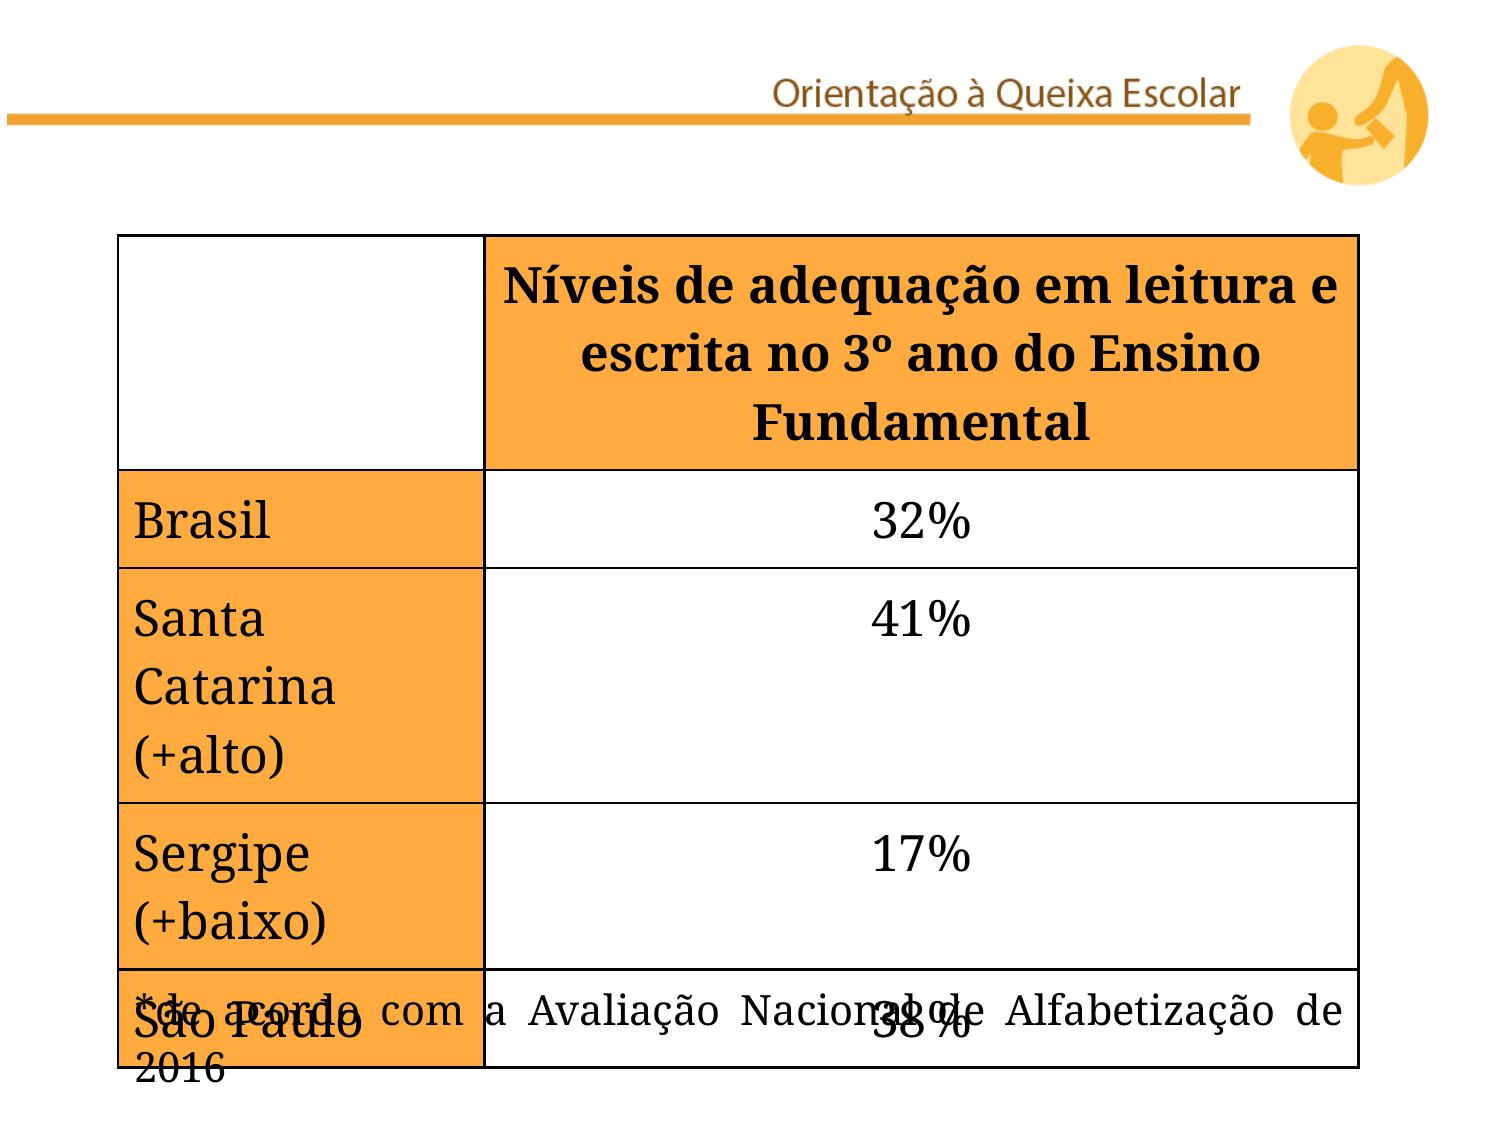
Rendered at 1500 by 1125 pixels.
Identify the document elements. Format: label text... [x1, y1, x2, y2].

table_cell 38% [486, 1061, 1357, 1066]
table_cell Santa Catarina (+alto) [119, 569, 483, 802]
table_cell 41% [486, 569, 1357, 802]
table_header Níveis de adequação em leitura e escrita no 3º ano do Ensino Fundamental [486, 245, 1357, 469]
table_cell 32% [486, 471, 1357, 567]
table_cell Brasil [119, 471, 483, 567]
table_header [119, 245, 483, 469]
table_cell 17% [486, 804, 1357, 960]
picture [6, 4, 1493, 236]
table_cell Sergipe (+baixo) [119, 804, 483, 960]
table_cell São Paulo [119, 1061, 483, 1066]
text_box *de acordo com a Avaliação Nacional de Alfabetização de 2016 [119, 960, 1360, 1061]
